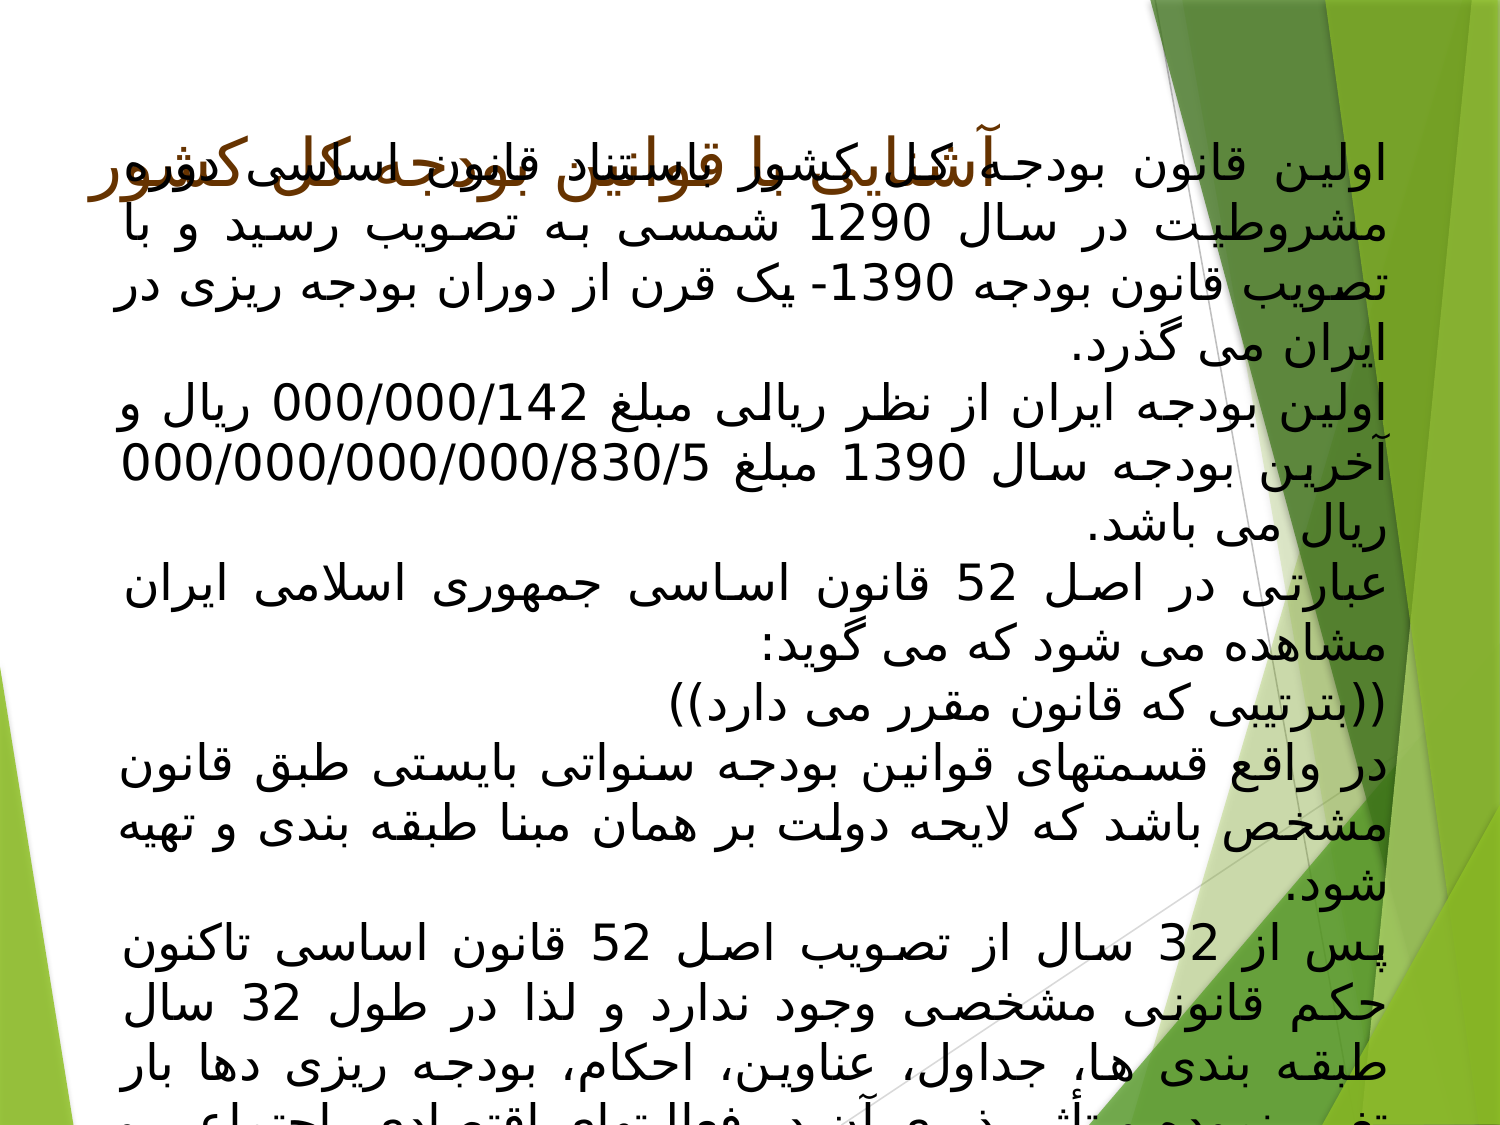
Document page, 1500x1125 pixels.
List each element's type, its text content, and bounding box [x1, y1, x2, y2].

title آشنایی با قوانین بودجه کل کشور [74, 112, 1426, 268]
text_box اولین قانون بودجه کل کشور باستناد قانون اساسی دوره مشروطیت در سال 1290 شمسی به تصویب رسید و با تصویب قانون بودجه 1390- یک قرن از دوران بودجه ریزی در ایران می گذرد. اولین بودجه ایران از نظر ریالی مبلغ 000/000/142 ریال و آخرین بودجه سال 1390 مبلغ 000/000/000/000/830/5 ریال می باشد. عبارتی در اصل 52 قانون اساسی جمهوری اسلامی ایران مشاهده می شود که می گوید: ((بترتیبی که قانون مقرر می دارد)) در واقع قسمتهای قوانین بودجه سنواتی بایستی طبق قانون مشخص باشد که لایحه دولت بر همان مبنا طبقه بندی و تهیه شود. پس از 32 سال از تصویب اصل 52 قانون اساسی تاکنون حکم قانونی مشخصی وجود ندارد و لذا در طول 32 سال طبقه بندی ها، جداول، عناوین، احکام، بودجه ریزی دها بار تغییر نموده و تأثیرپذیری آن در فعالیتهای اقتصادی، اجتماعی و فرهنگی قابل اندازه گیری نیست. [99, 123, 1404, 1125]
